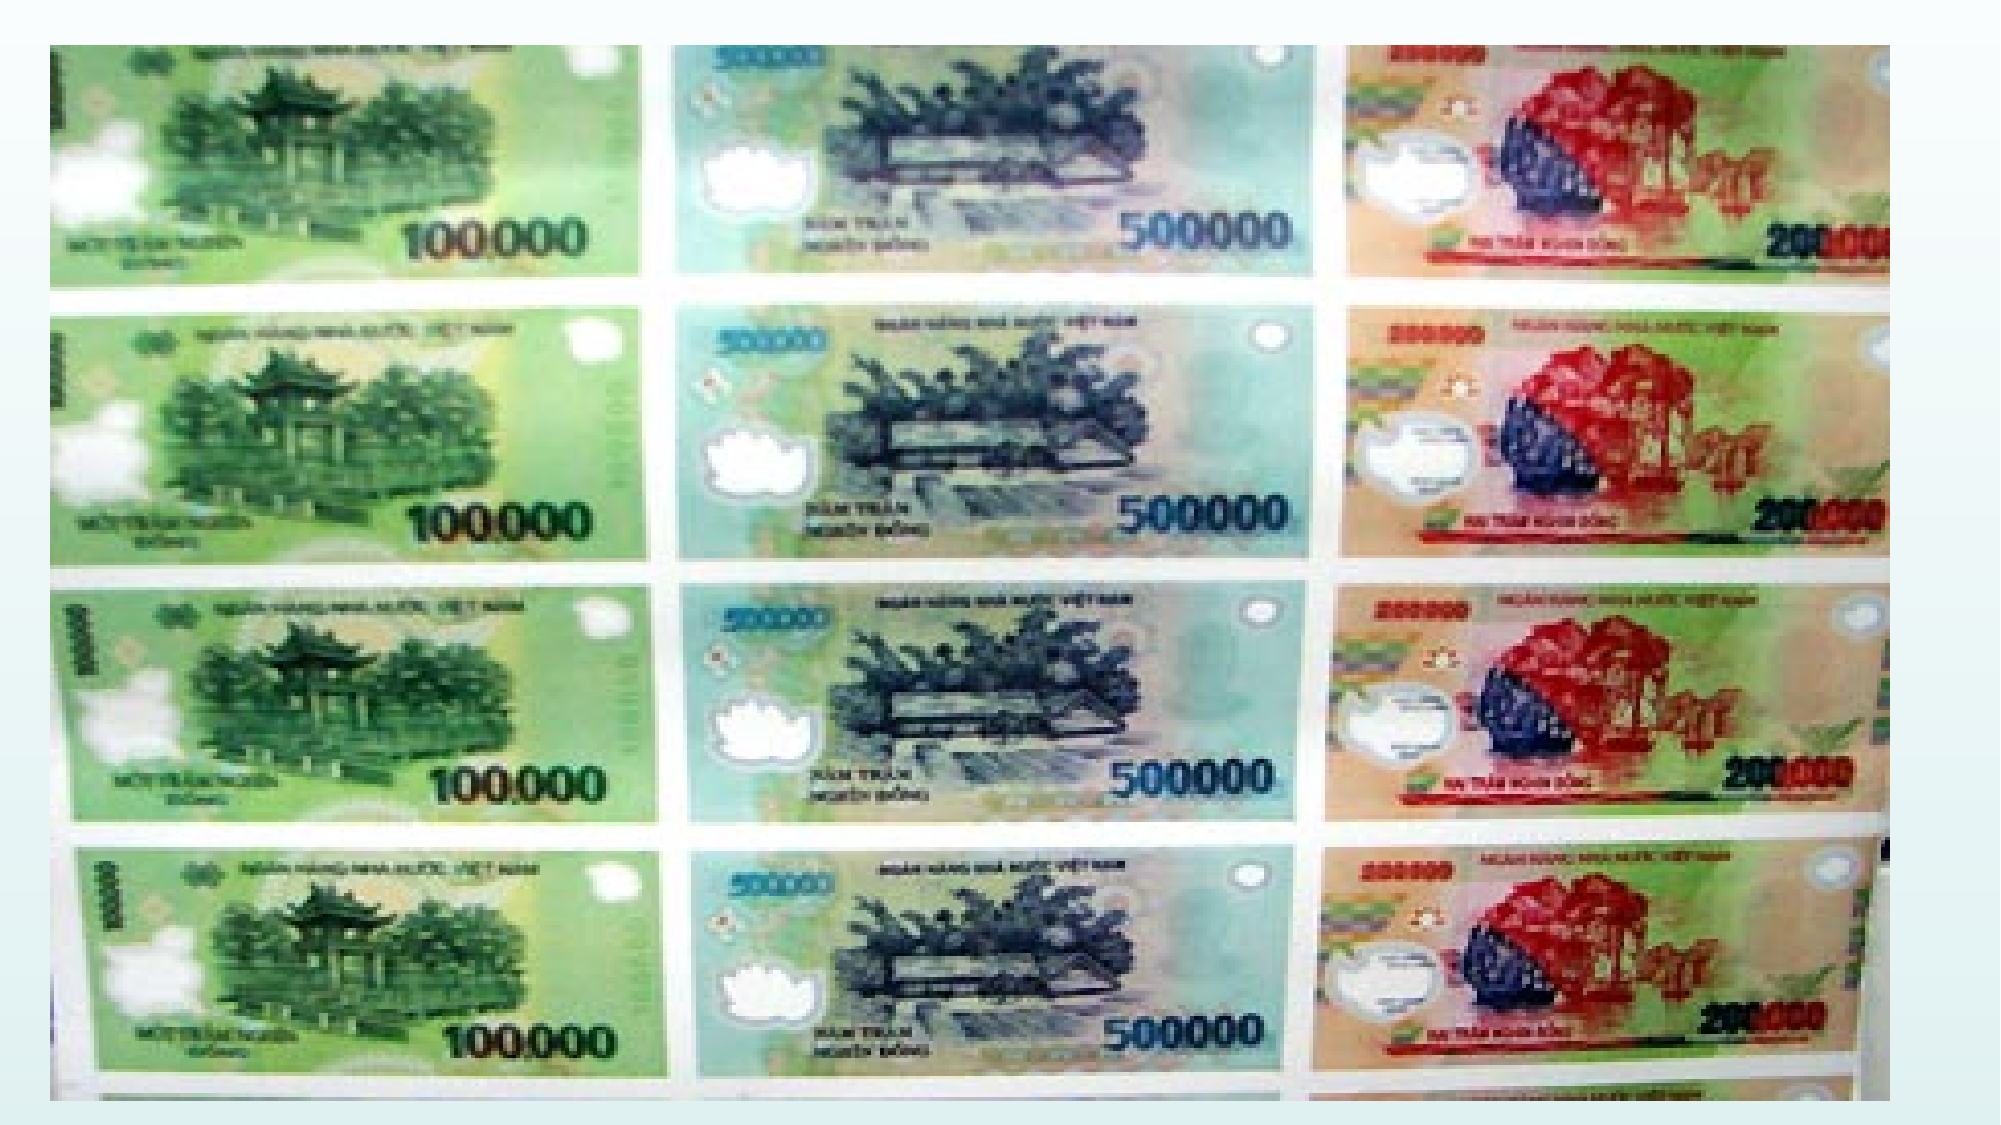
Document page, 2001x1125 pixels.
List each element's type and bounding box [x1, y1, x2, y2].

picture [49, 44, 1891, 1101]
